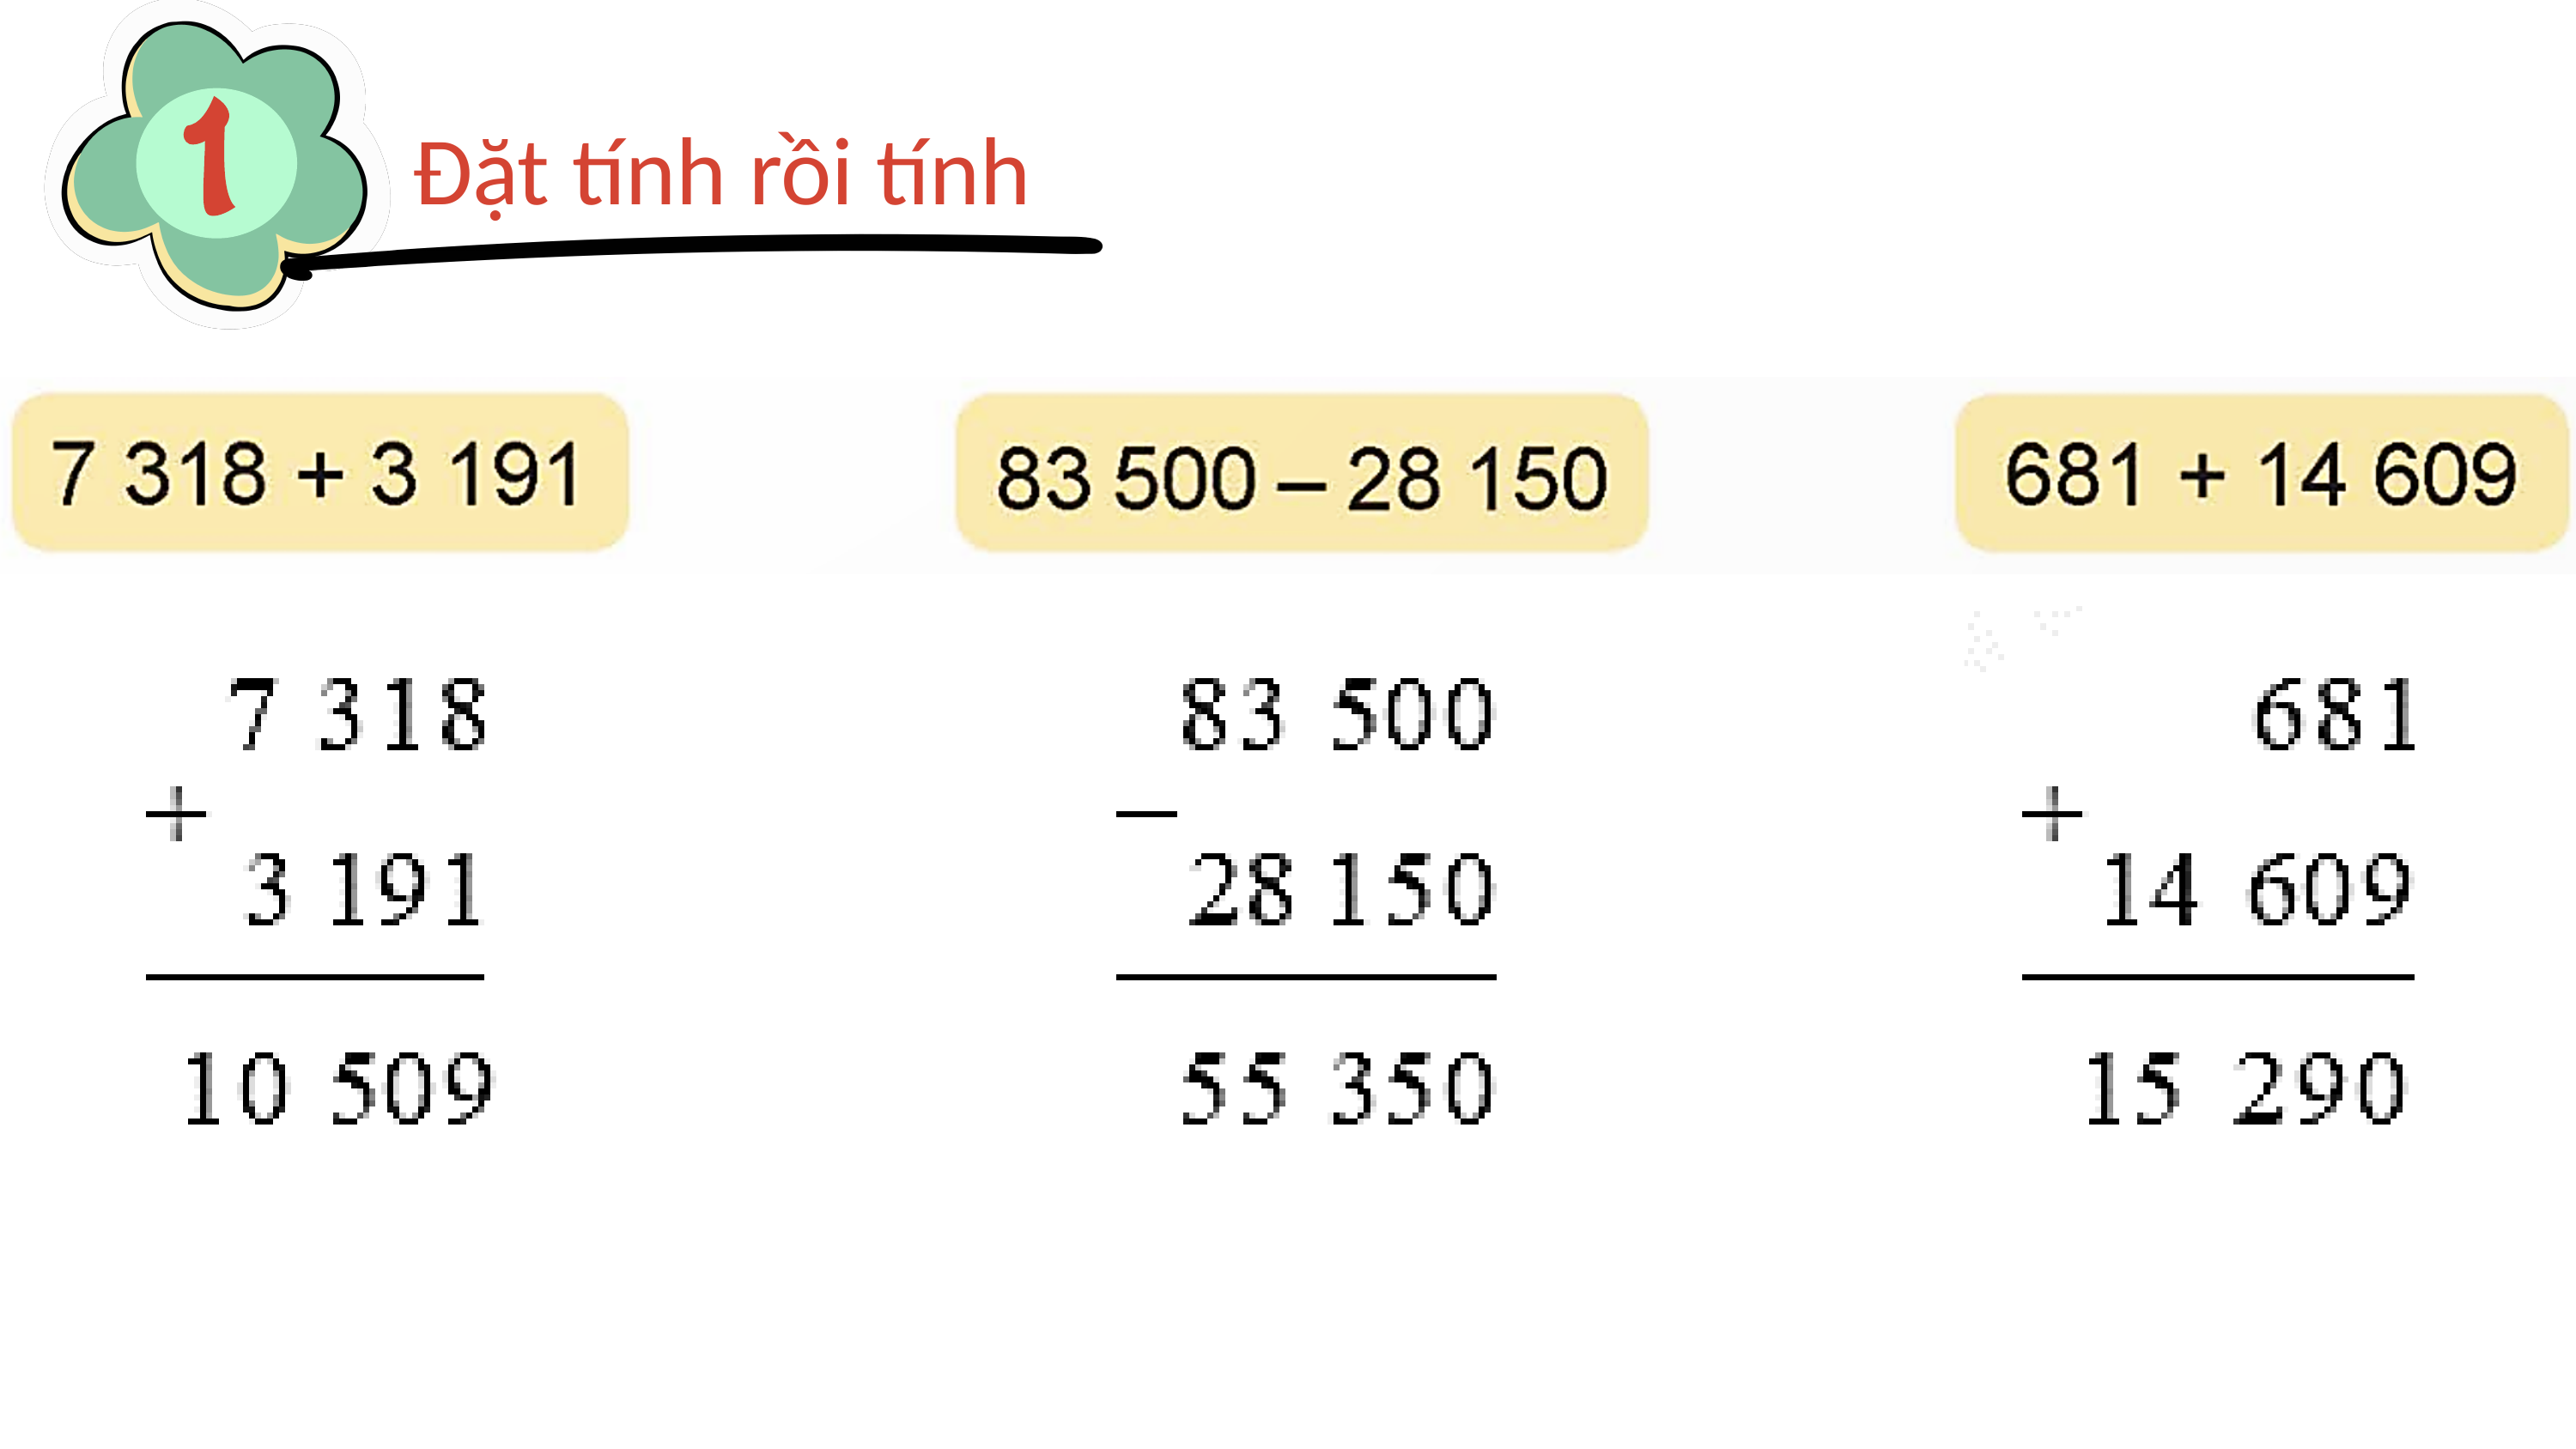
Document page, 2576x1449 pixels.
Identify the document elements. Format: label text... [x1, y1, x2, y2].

picture [998, 605, 1578, 1186]
picture [0, 377, 2576, 574]
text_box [42, 0, 391, 330]
picture [1964, 605, 2544, 1186]
picture [32, 605, 612, 1186]
text_box Đặt tính rồi tính [399, 101, 1045, 231]
text_box [393, 233, 1106, 282]
